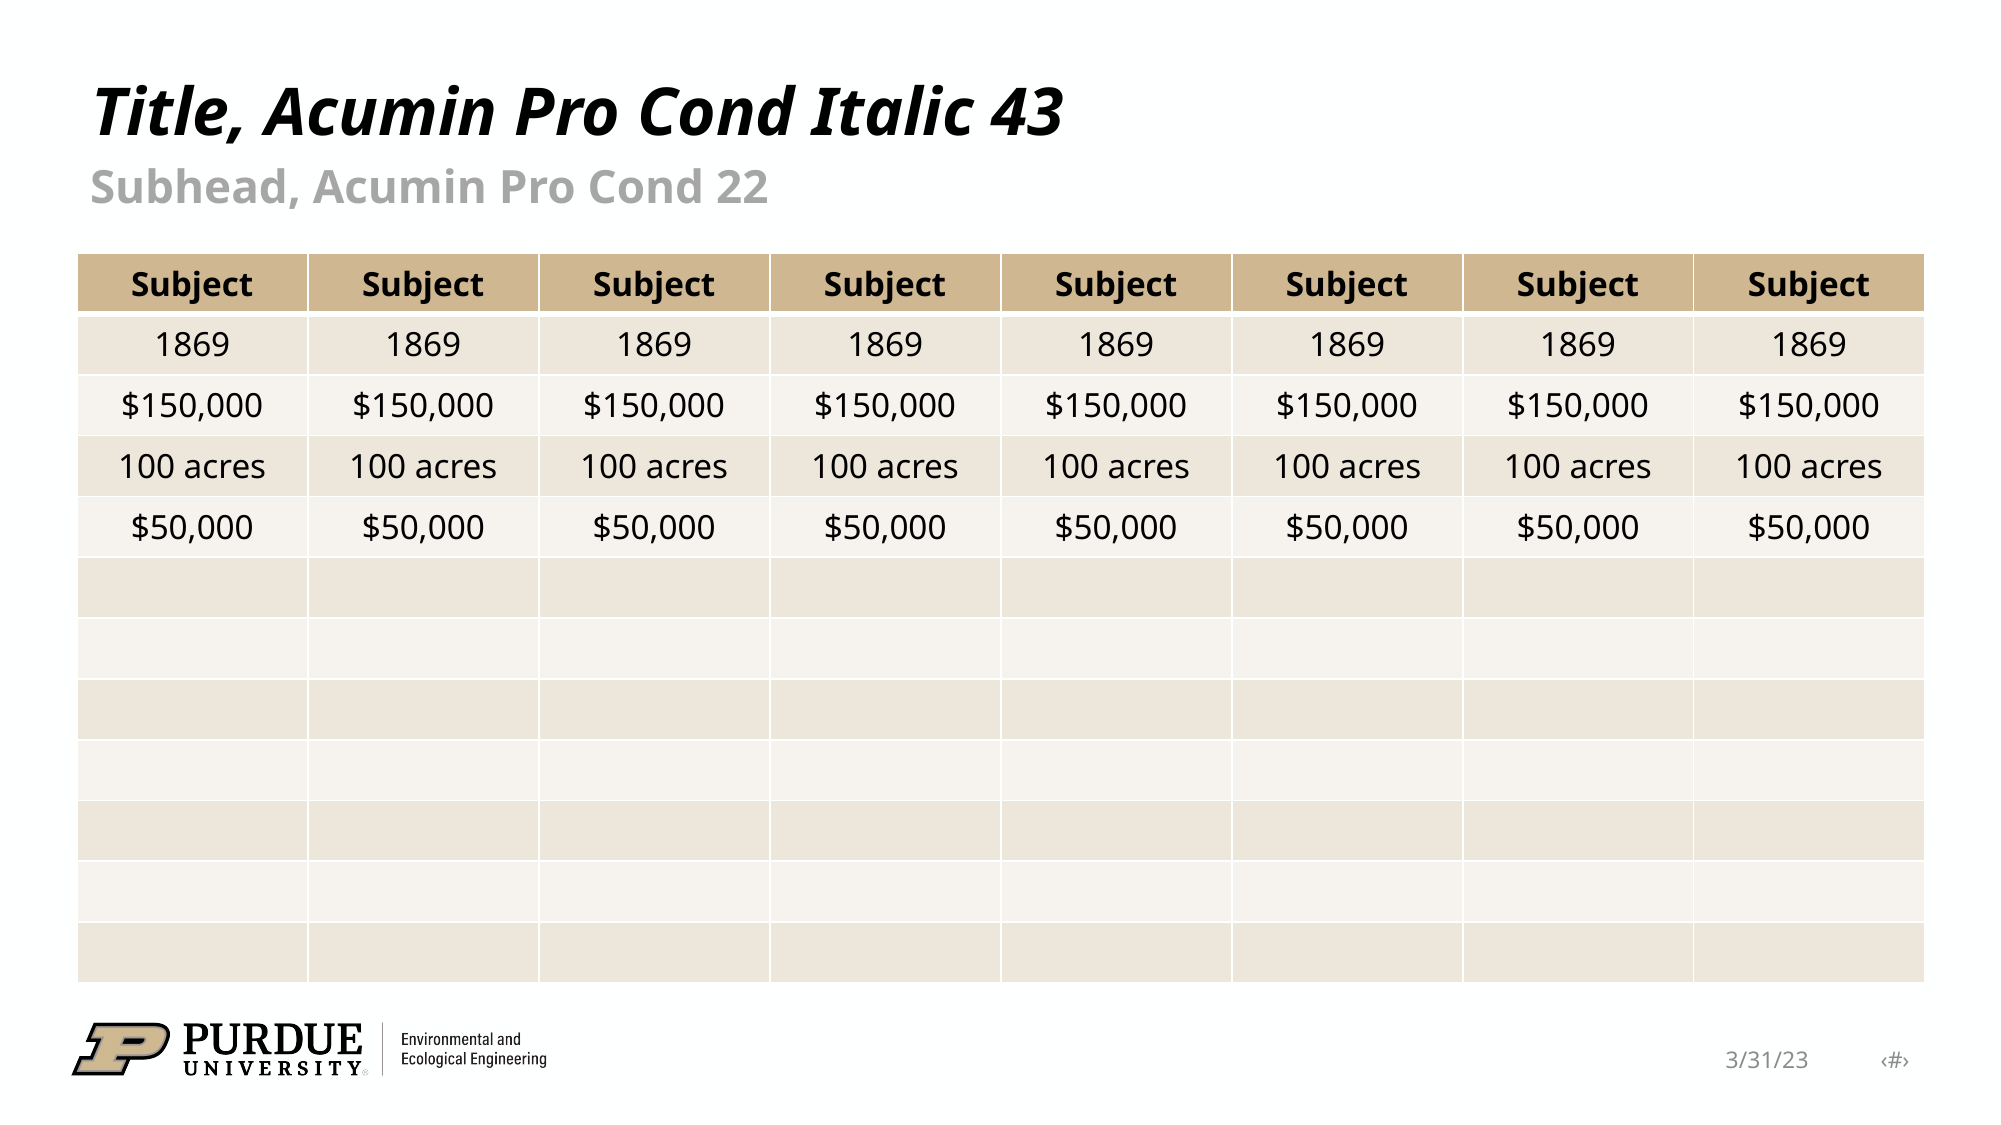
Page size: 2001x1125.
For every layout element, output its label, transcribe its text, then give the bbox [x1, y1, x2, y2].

table_cell [540, 801, 769, 860]
title Title, Acumin Pro Cond Italic 43 [76, 63, 1925, 156]
table_cell [771, 923, 1000, 982]
table_cell [1002, 619, 1231, 678]
table_cell [1694, 801, 1924, 860]
table_cell [540, 923, 769, 982]
table_cell [1233, 923, 1462, 982]
table_cell [540, 680, 769, 739]
table_cell 100 acres [771, 436, 1000, 496]
table_cell 100 acres [1464, 436, 1693, 496]
table_cell [1002, 923, 1231, 982]
table_cell 100 acres [1233, 436, 1462, 496]
table_cell 1869 [540, 317, 769, 374]
table_cell [771, 801, 1000, 860]
table_cell [1233, 558, 1462, 617]
table_cell [540, 862, 769, 921]
table_cell [1694, 680, 1924, 739]
table_cell [540, 619, 769, 678]
table_cell [1464, 619, 1693, 678]
table_cell [540, 558, 769, 617]
table_cell $50,000 [1464, 497, 1693, 556]
table_cell [1233, 862, 1462, 921]
table_cell [78, 923, 307, 982]
table_header Subject [309, 254, 538, 311]
table_cell 1869 [1002, 317, 1231, 374]
table_cell 1869 [309, 317, 538, 374]
table_cell [1694, 619, 1924, 678]
picture [71, 1020, 624, 1079]
table_cell 1869 [78, 317, 307, 374]
table_header Subject [1002, 254, 1231, 311]
table_cell $50,000 [540, 497, 769, 556]
table_cell [309, 862, 538, 921]
table_header Subject [540, 254, 769, 311]
table_cell $50,000 [78, 497, 307, 556]
table_cell [771, 680, 1000, 739]
table_cell 1869 [1233, 317, 1462, 374]
table_cell [1464, 741, 1693, 800]
table_cell $150,000 [540, 376, 769, 435]
table_cell 1869 [1464, 317, 1693, 374]
table_cell [309, 680, 538, 739]
table_cell $50,000 [309, 497, 538, 556]
table_header Subject [1233, 254, 1462, 311]
table_cell [309, 619, 538, 678]
table_cell $150,000 [1233, 376, 1462, 435]
table_cell [1233, 619, 1462, 678]
table_cell 100 acres [1694, 436, 1924, 496]
table_cell [309, 923, 538, 982]
table_cell $50,000 [771, 497, 1000, 556]
table_header Subject [1694, 254, 1924, 311]
table_header Subject [771, 254, 1000, 311]
table_cell $150,000 [1002, 376, 1231, 435]
table_cell [1694, 558, 1924, 617]
table_cell $150,000 [1464, 376, 1693, 435]
table_cell [1464, 801, 1693, 860]
table_cell [1233, 801, 1462, 860]
table_cell [1002, 741, 1231, 800]
table_cell [1464, 862, 1693, 921]
table_cell [1694, 923, 1924, 982]
table_cell 100 acres [1002, 436, 1231, 496]
table_cell [78, 619, 307, 678]
table_cell [1002, 680, 1231, 739]
table_cell [540, 741, 769, 800]
table_cell [309, 801, 538, 860]
table_cell [78, 801, 307, 860]
table_header Subject [1464, 254, 1693, 311]
table_cell [1694, 862, 1924, 921]
table_cell [1002, 862, 1231, 921]
table_cell [1694, 741, 1924, 800]
table_cell $150,000 [309, 376, 538, 435]
table_cell 100 acres [78, 436, 307, 496]
table_cell [771, 741, 1000, 800]
table_cell [771, 558, 1000, 617]
table_cell [1233, 741, 1462, 800]
table_cell [771, 862, 1000, 921]
table_cell $50,000 [1233, 497, 1462, 556]
table_cell 100 acres [540, 436, 769, 496]
table_cell [1464, 923, 1693, 982]
table_cell [1002, 801, 1231, 860]
table_header Subject [78, 254, 307, 311]
footer 3/31/23 ‹#› [1631, 1032, 1925, 1086]
table_cell [78, 680, 307, 739]
table_cell $50,000 [1002, 497, 1231, 556]
table_cell $50,000 [1694, 497, 1924, 556]
table_cell [78, 862, 307, 921]
table_cell $150,000 [771, 376, 1000, 435]
table_cell [1233, 680, 1462, 739]
list Subhead, Acumin Pro Cond 22 [75, 156, 1925, 217]
table_cell [309, 741, 538, 800]
table_cell $150,000 [1694, 376, 1924, 435]
table_cell [1002, 558, 1231, 617]
table_cell [78, 558, 307, 617]
table_cell [78, 741, 307, 800]
table_cell 100 acres [309, 436, 538, 496]
table_cell [1464, 558, 1693, 617]
table_cell [771, 619, 1000, 678]
table_cell 1869 [1694, 317, 1924, 374]
table_cell 1869 [771, 317, 1000, 374]
table_cell [1464, 680, 1693, 739]
table_cell $150,000 [78, 376, 307, 435]
table_cell [309, 558, 538, 617]
